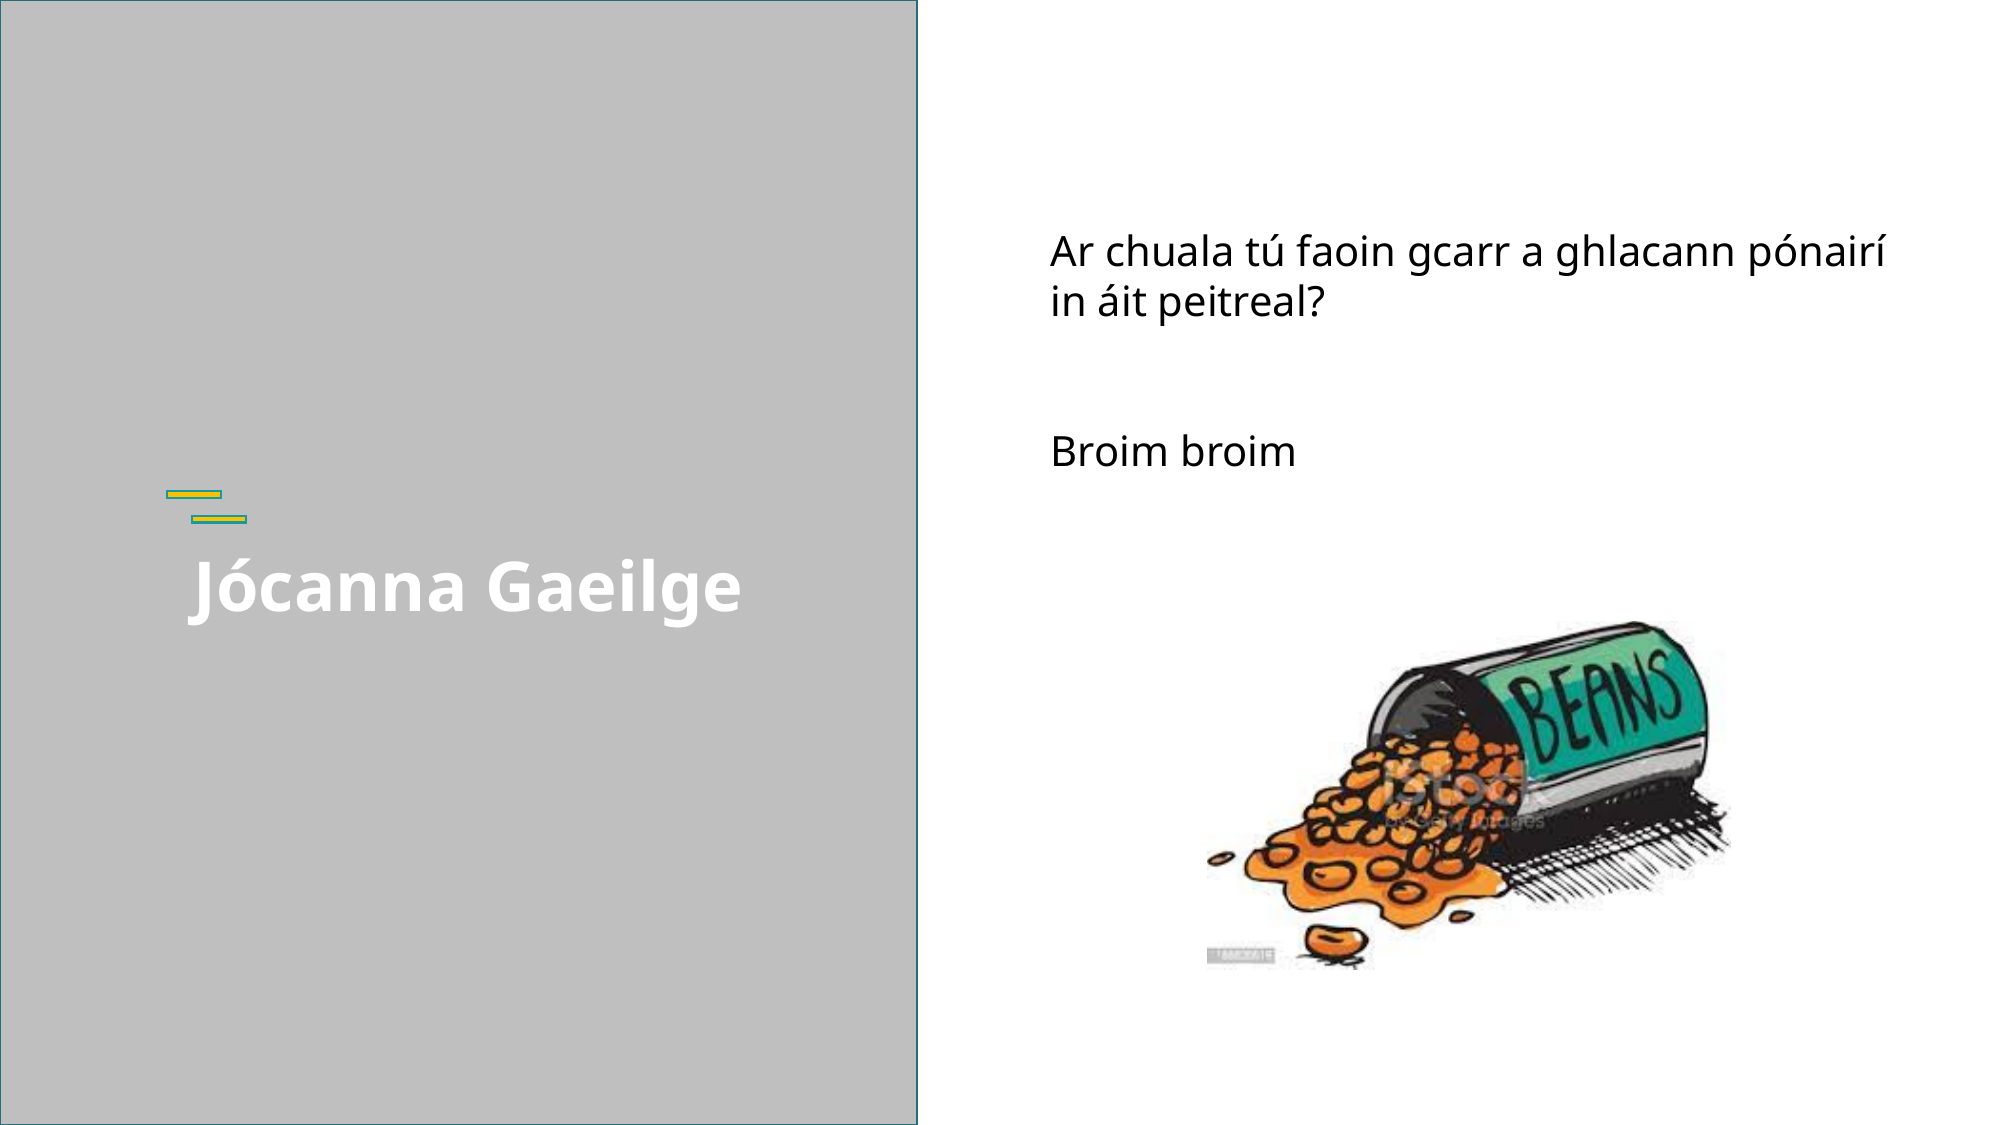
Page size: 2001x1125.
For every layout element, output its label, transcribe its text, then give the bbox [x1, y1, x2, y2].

text_box [0, 0, 917, 1125]
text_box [161, 491, 973, 606]
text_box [186, 516, 998, 631]
picture [1206, 621, 1731, 970]
text_box Ar chuala tú faoin gcarr a ghlacann pónairí in áit peitreal? Broim broim [1036, 217, 1937, 816]
